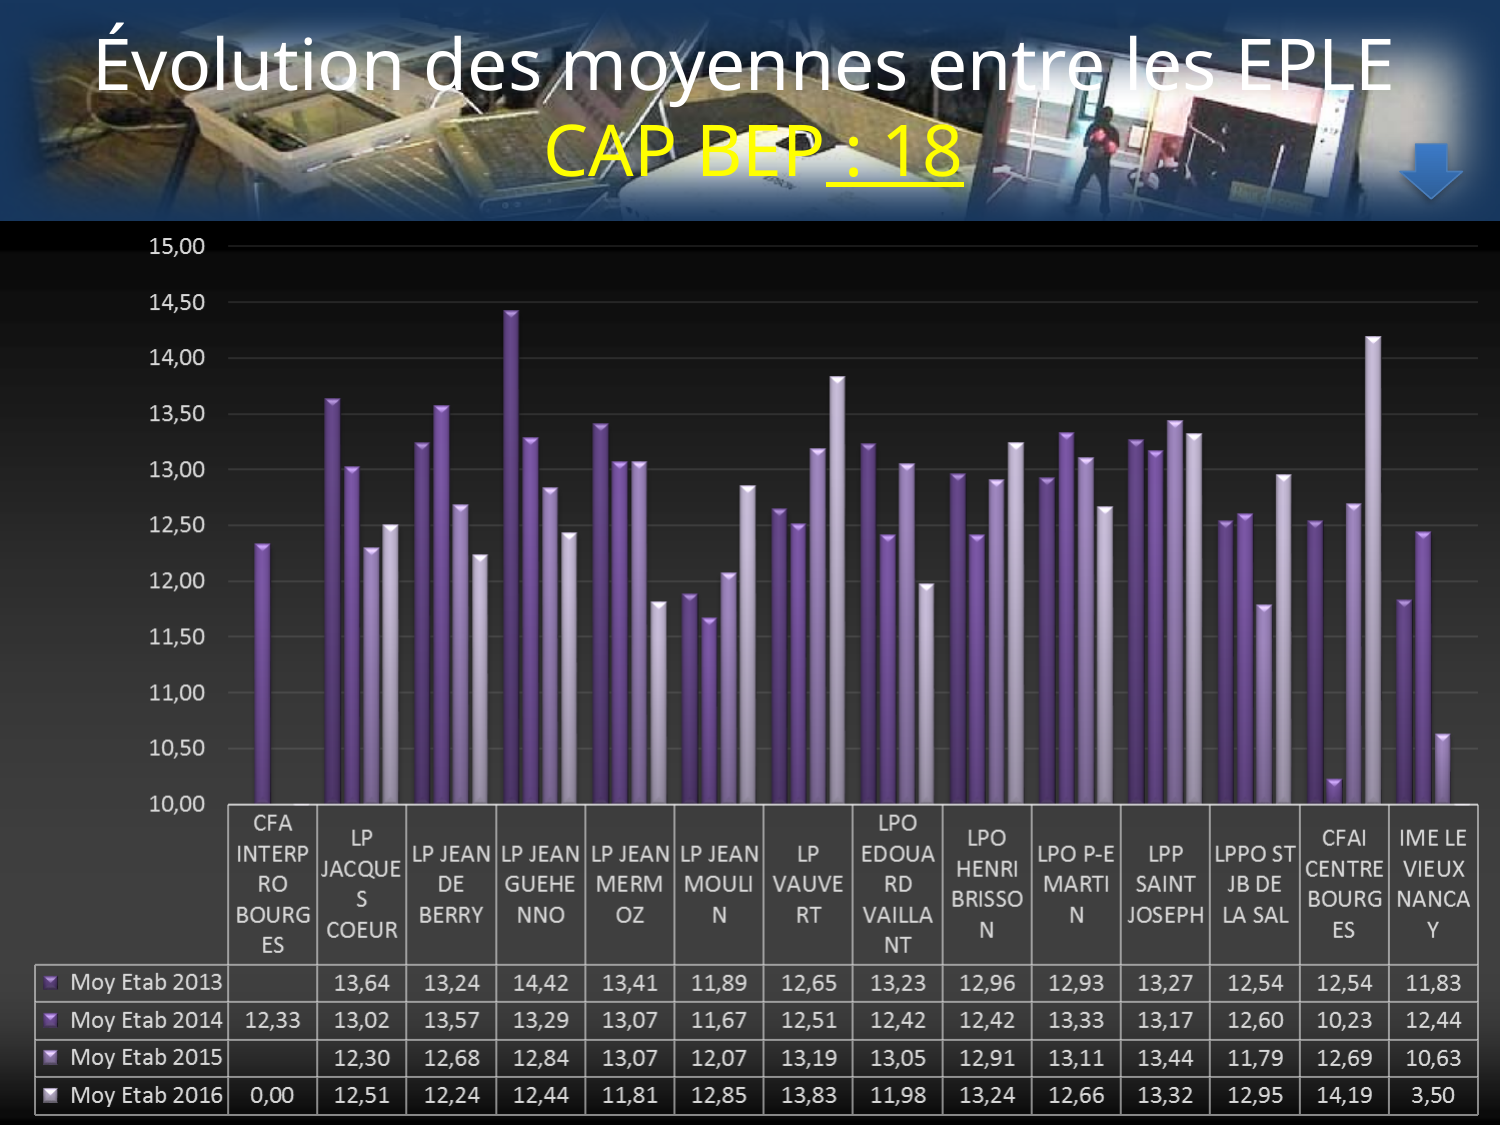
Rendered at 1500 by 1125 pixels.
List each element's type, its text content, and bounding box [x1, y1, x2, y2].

text_box [1399, 143, 1464, 200]
title Évolution des moyennes entre les EPLE CAP BEP : 18 [26, 11, 1481, 199]
picture [0, 221, 1500, 1125]
